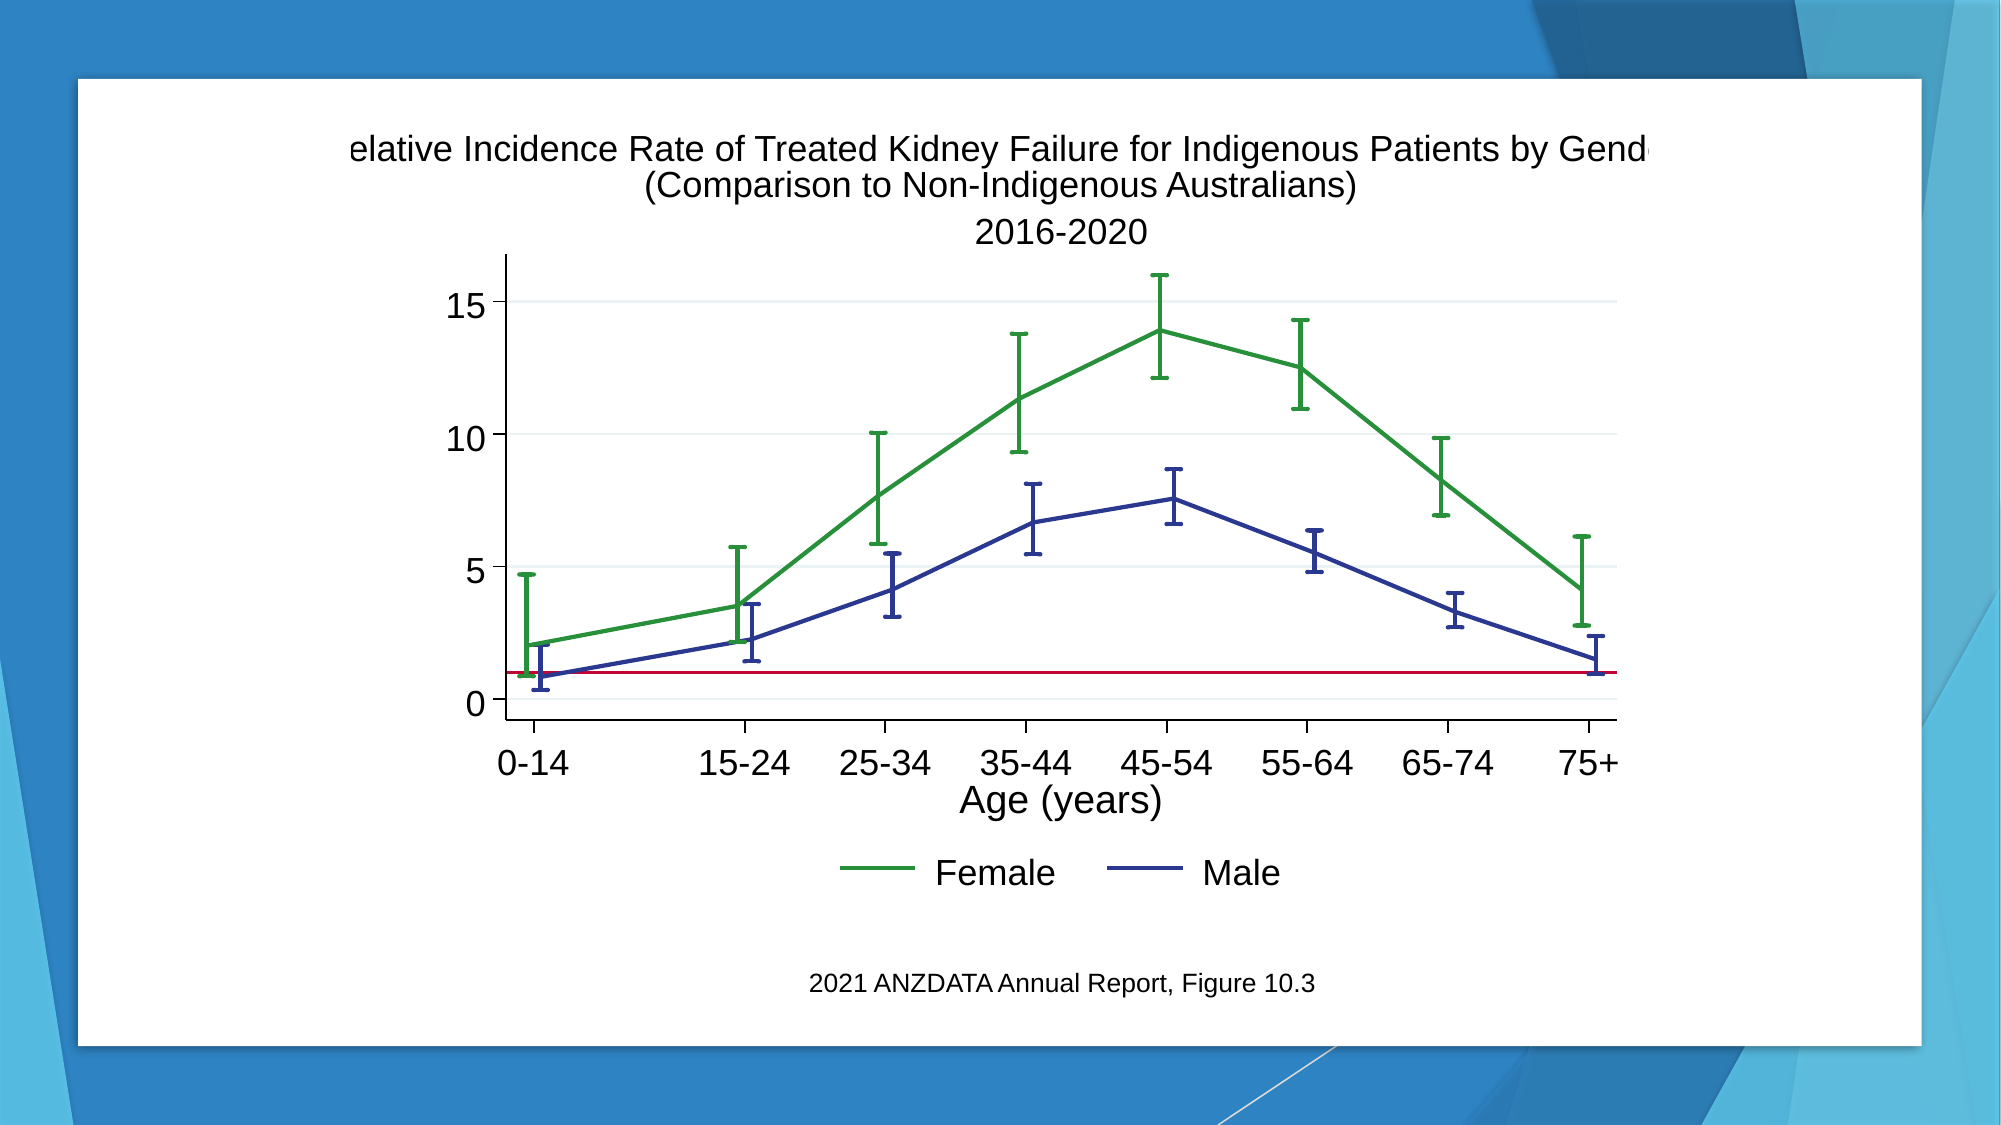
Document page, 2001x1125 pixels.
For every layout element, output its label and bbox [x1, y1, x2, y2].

picture [350, 89, 1650, 1036]
text_box [0, 0, 2000, 1125]
